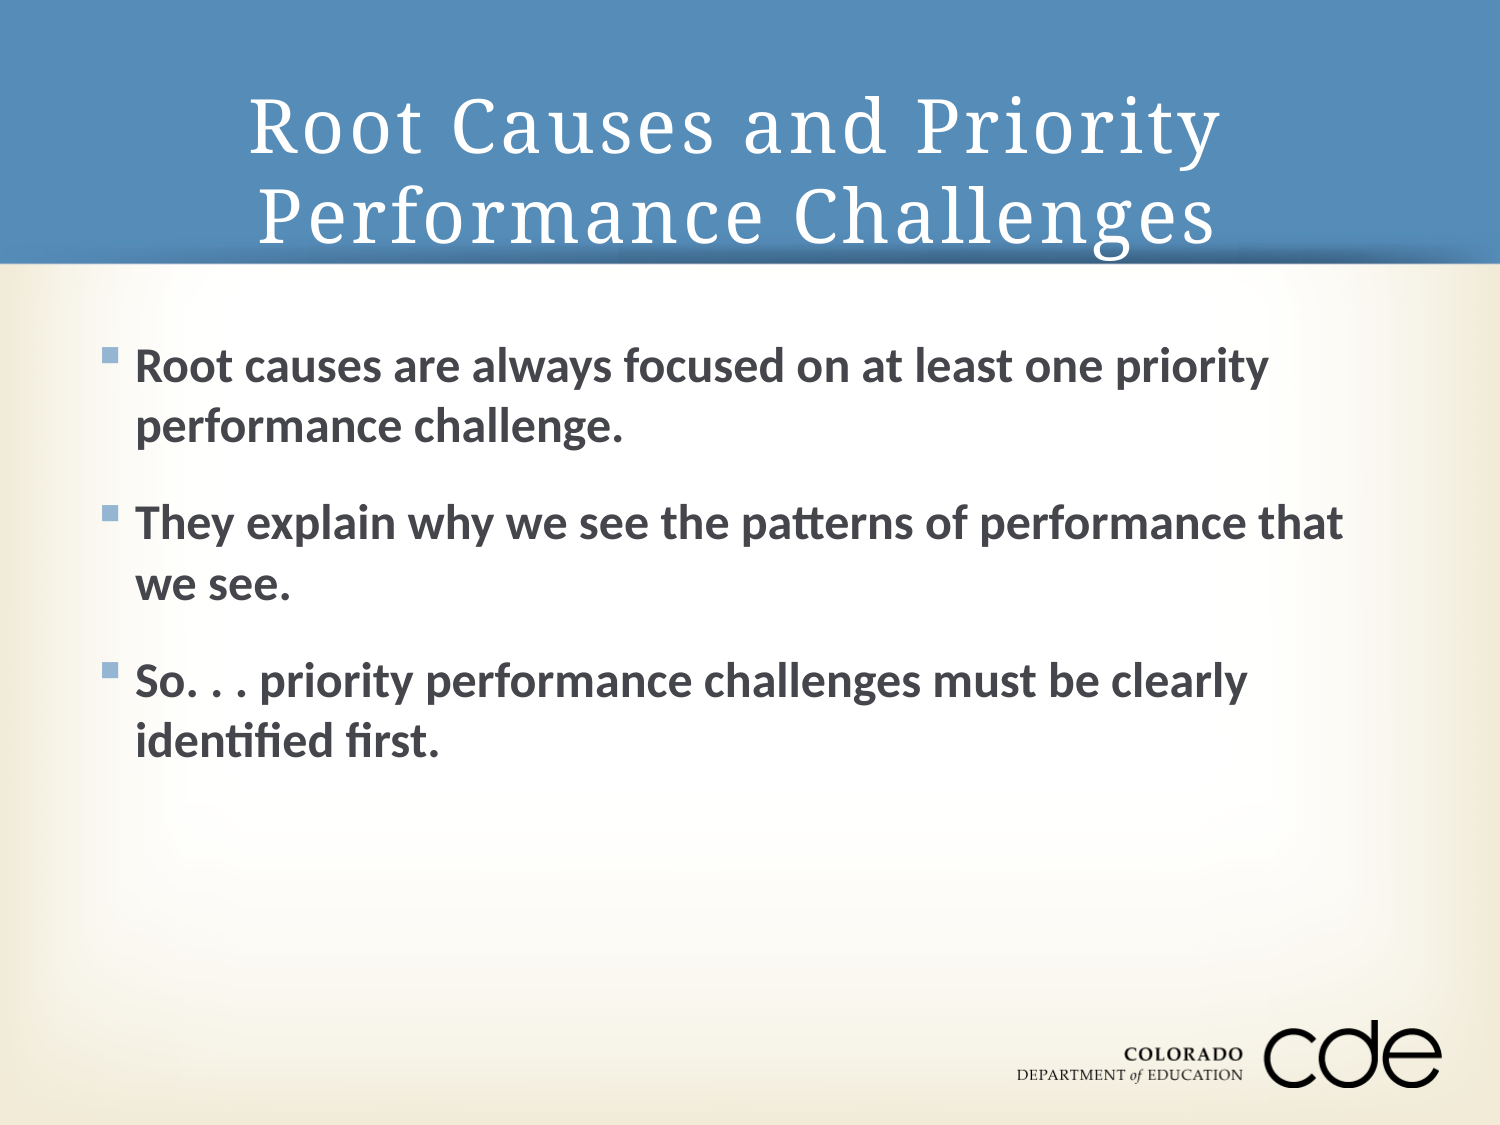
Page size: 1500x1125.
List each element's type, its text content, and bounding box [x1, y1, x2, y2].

picture [0, 0, 1500, 1125]
list Root causes are always focused on at least one priority performance challenge. They explain why we see the patterns of performance that we see. So. . . priority performance challenges must be clearly identified first. [75, 324, 1425, 1005]
title Root Causes and Priority Performance Challenges [62, 75, 1413, 263]
